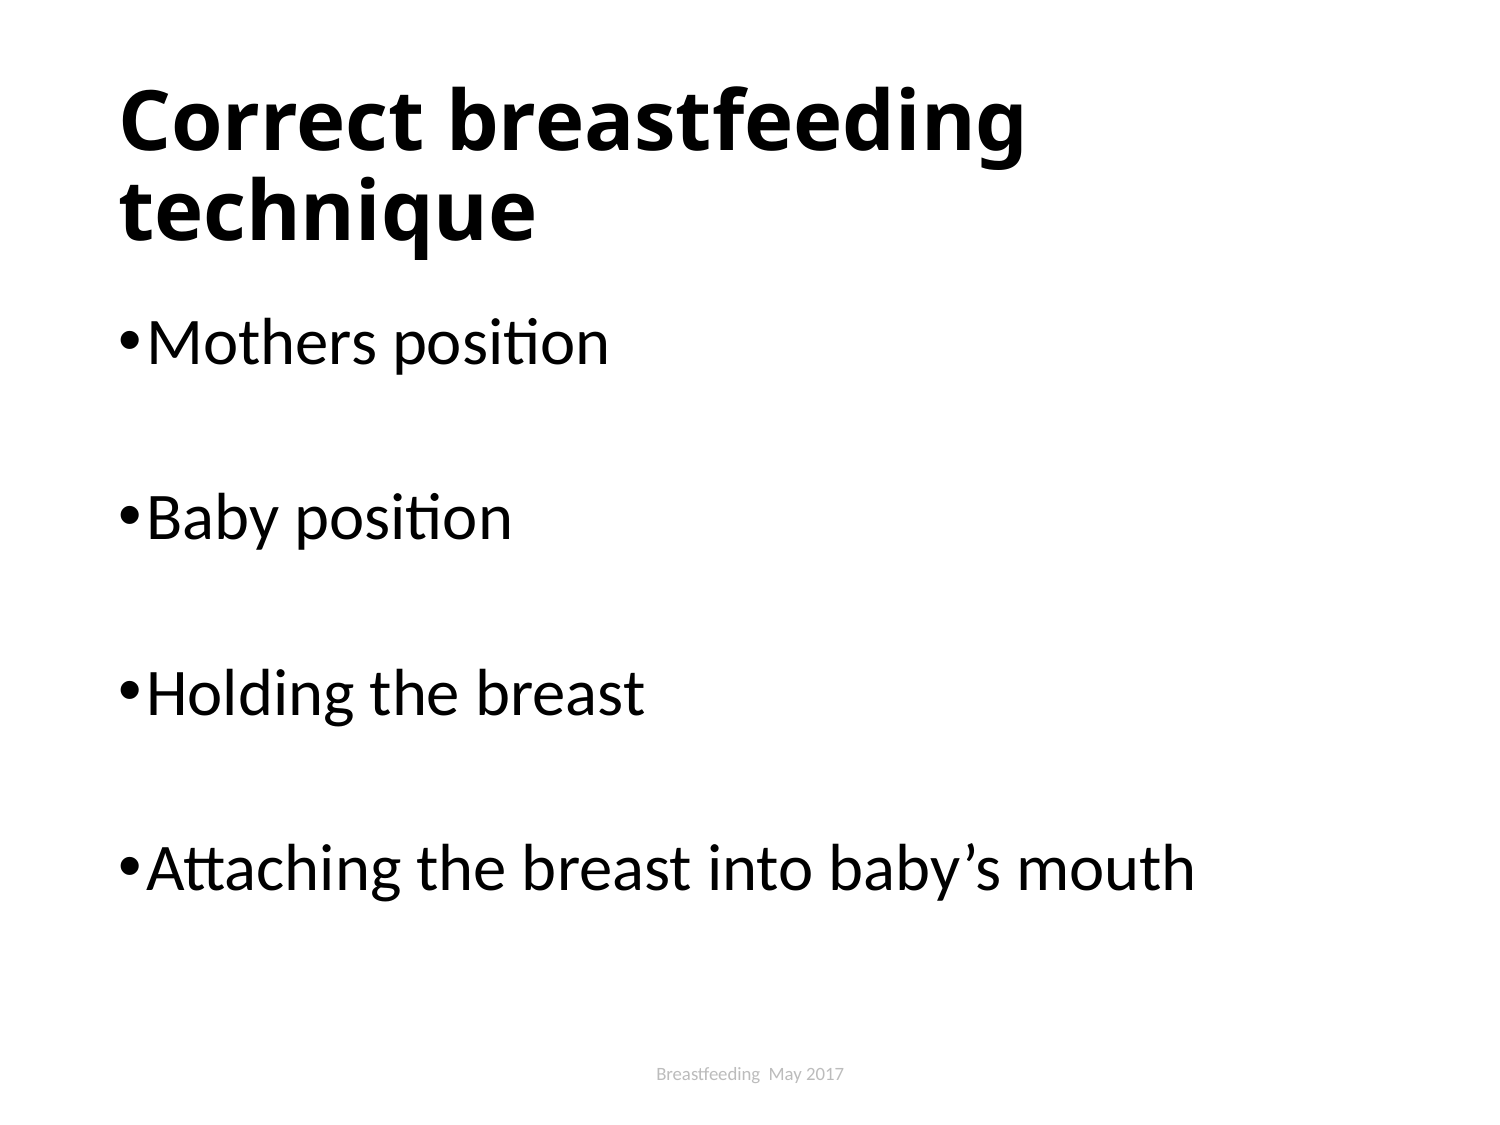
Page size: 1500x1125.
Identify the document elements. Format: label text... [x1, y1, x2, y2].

list Mothers position Baby position Holding the breast Attaching the breast into baby’s mouth [103, 299, 1397, 1014]
title Correct breastfeeding technique [103, 59, 1397, 278]
footer Breastfeeding May 2017 [496, 1042, 1004, 1103]
